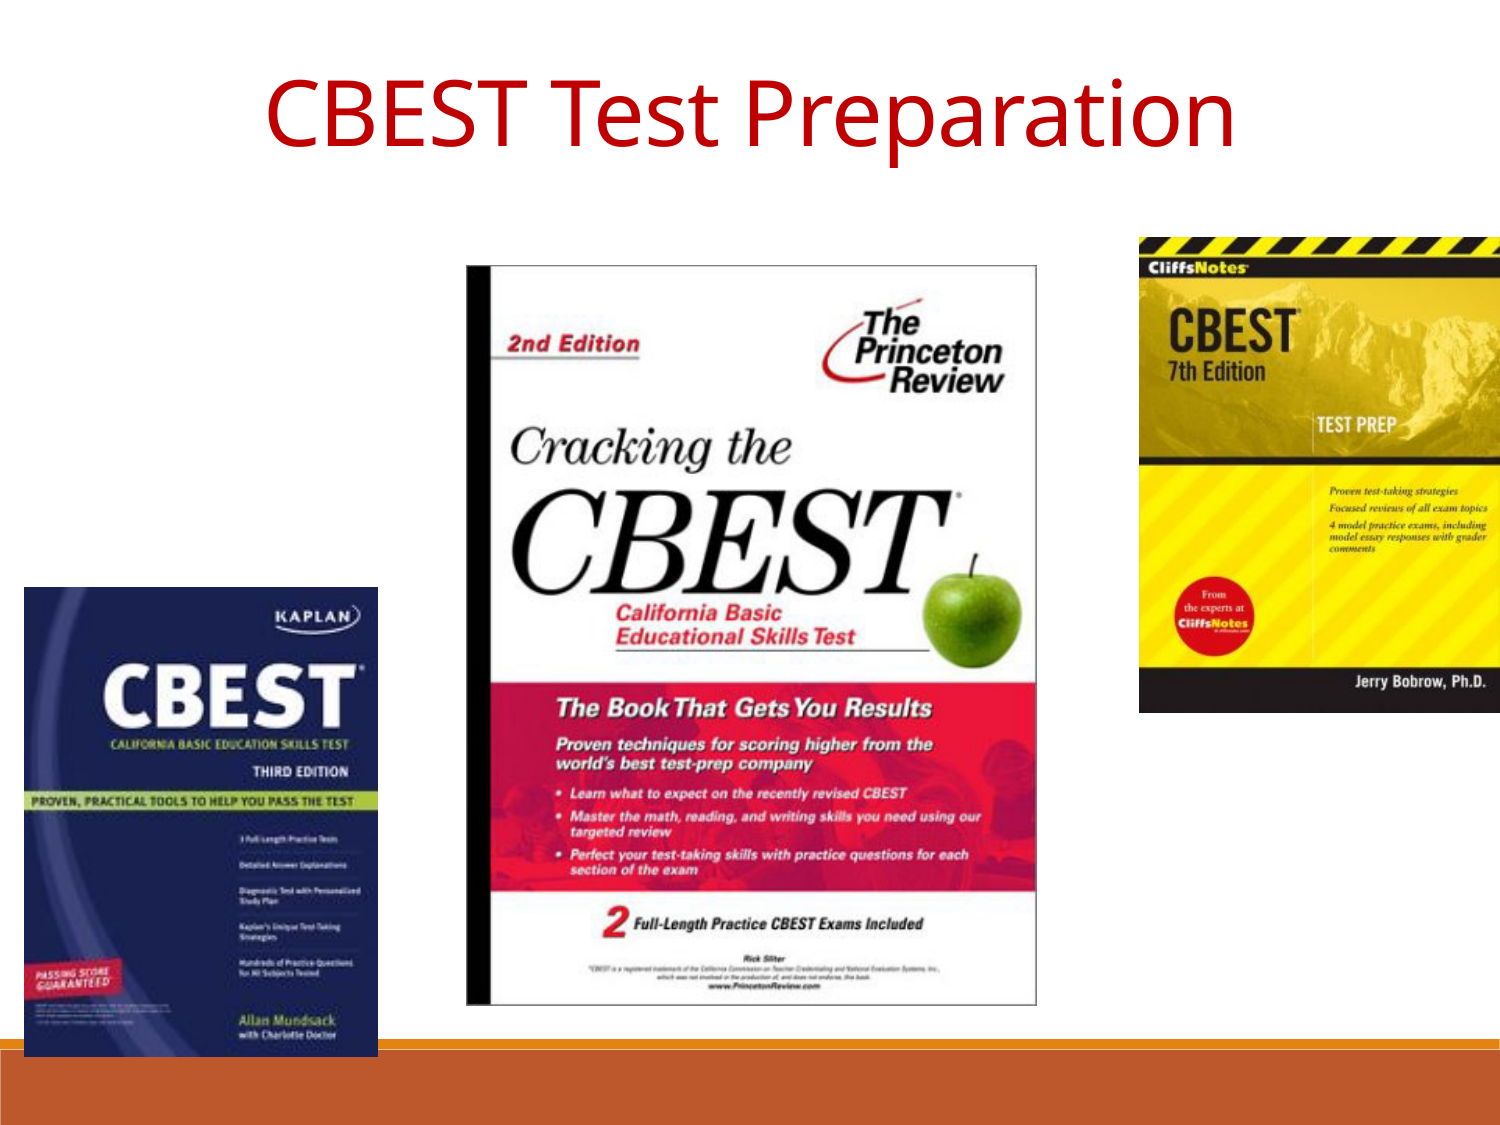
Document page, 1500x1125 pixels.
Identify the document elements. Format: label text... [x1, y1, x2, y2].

picture [24, 586, 378, 1057]
picture [465, 265, 1037, 1007]
title CBEST Test Preparation [132, 0, 1370, 238]
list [1139, 236, 1500, 713]
